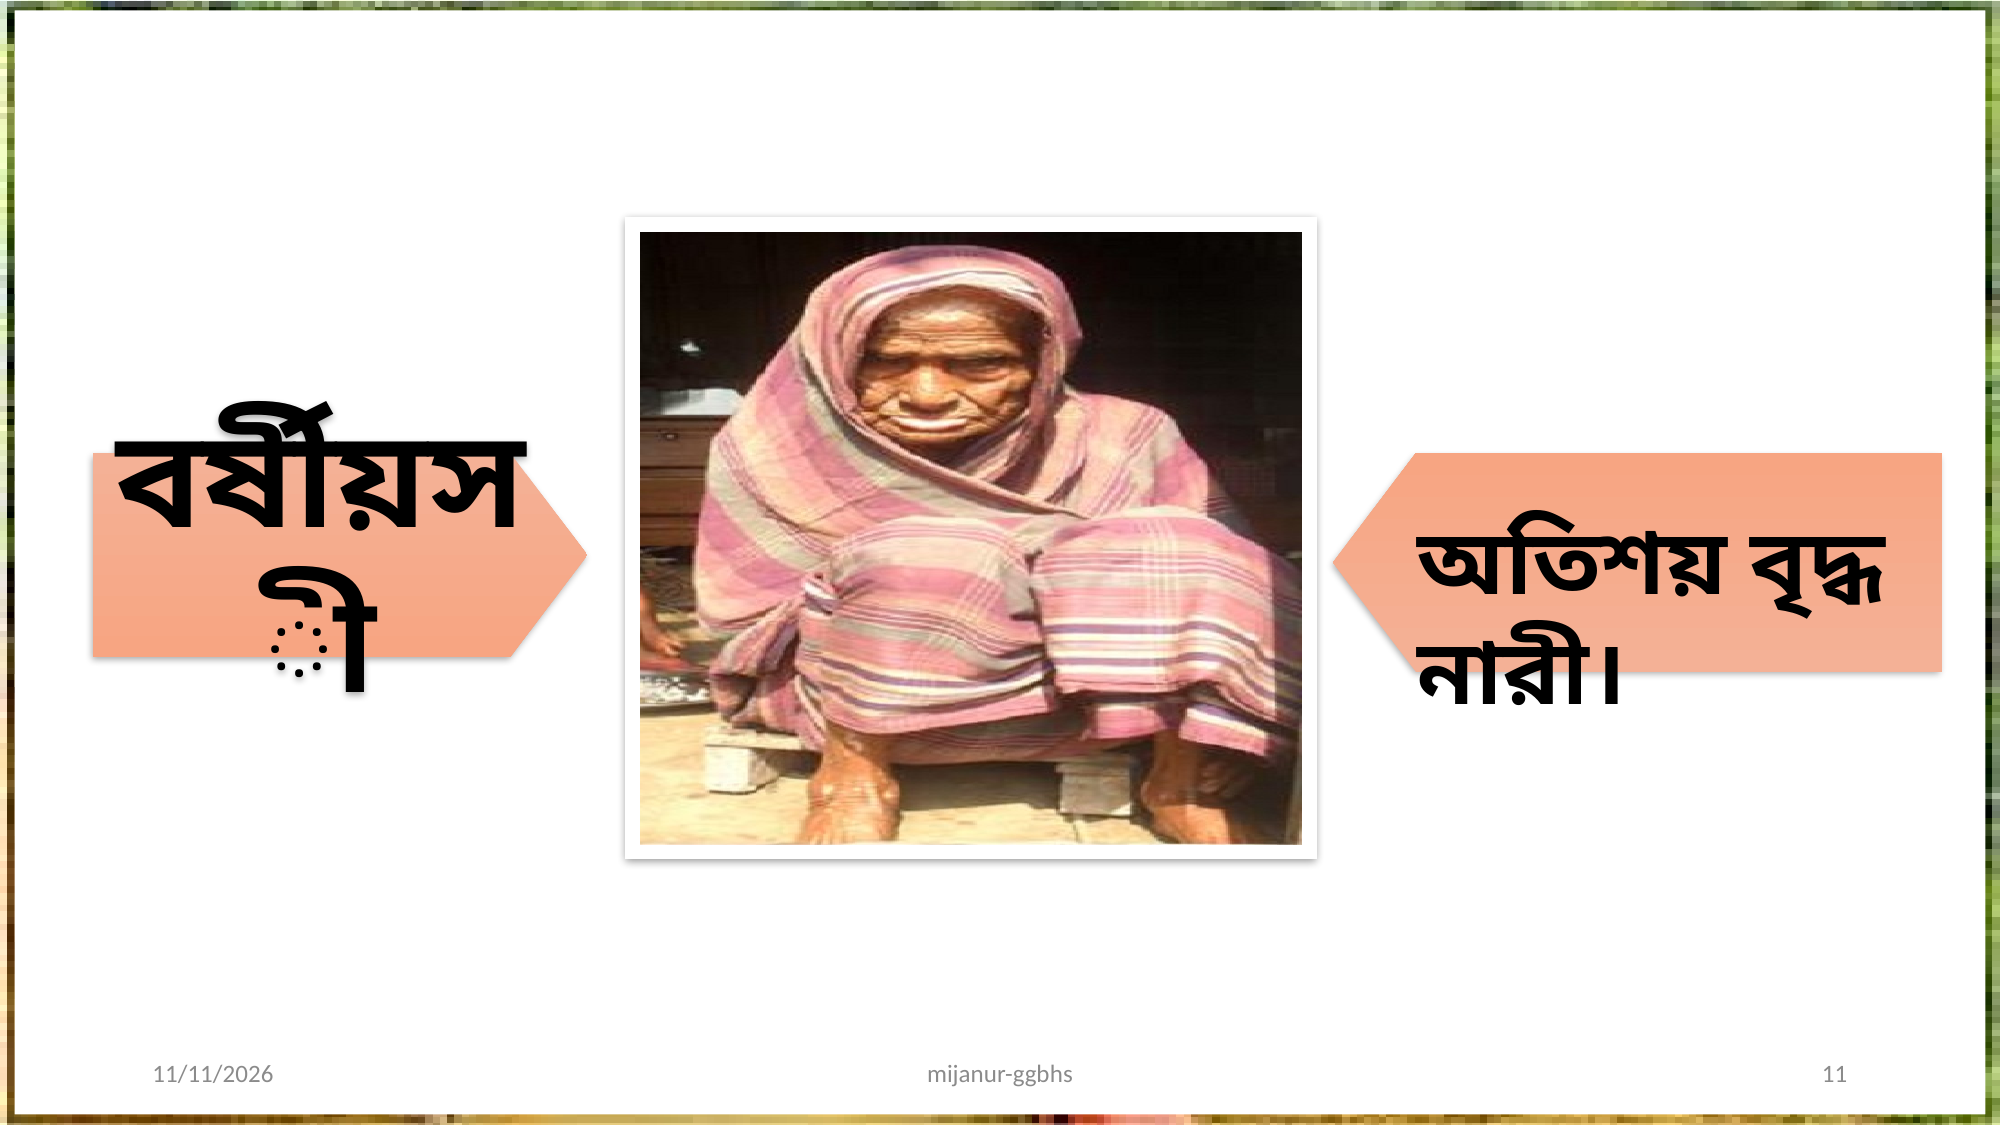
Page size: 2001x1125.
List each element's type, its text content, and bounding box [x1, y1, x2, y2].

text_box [1332, 453, 1943, 672]
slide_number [137, 1042, 588, 1103]
text_box বর্ষীয়সী [92, 452, 589, 658]
picture [0, 0, 2000, 1125]
footer mijanur-ggbhs [662, 1042, 1338, 1103]
slide_number 11 [1412, 1042, 1863, 1103]
